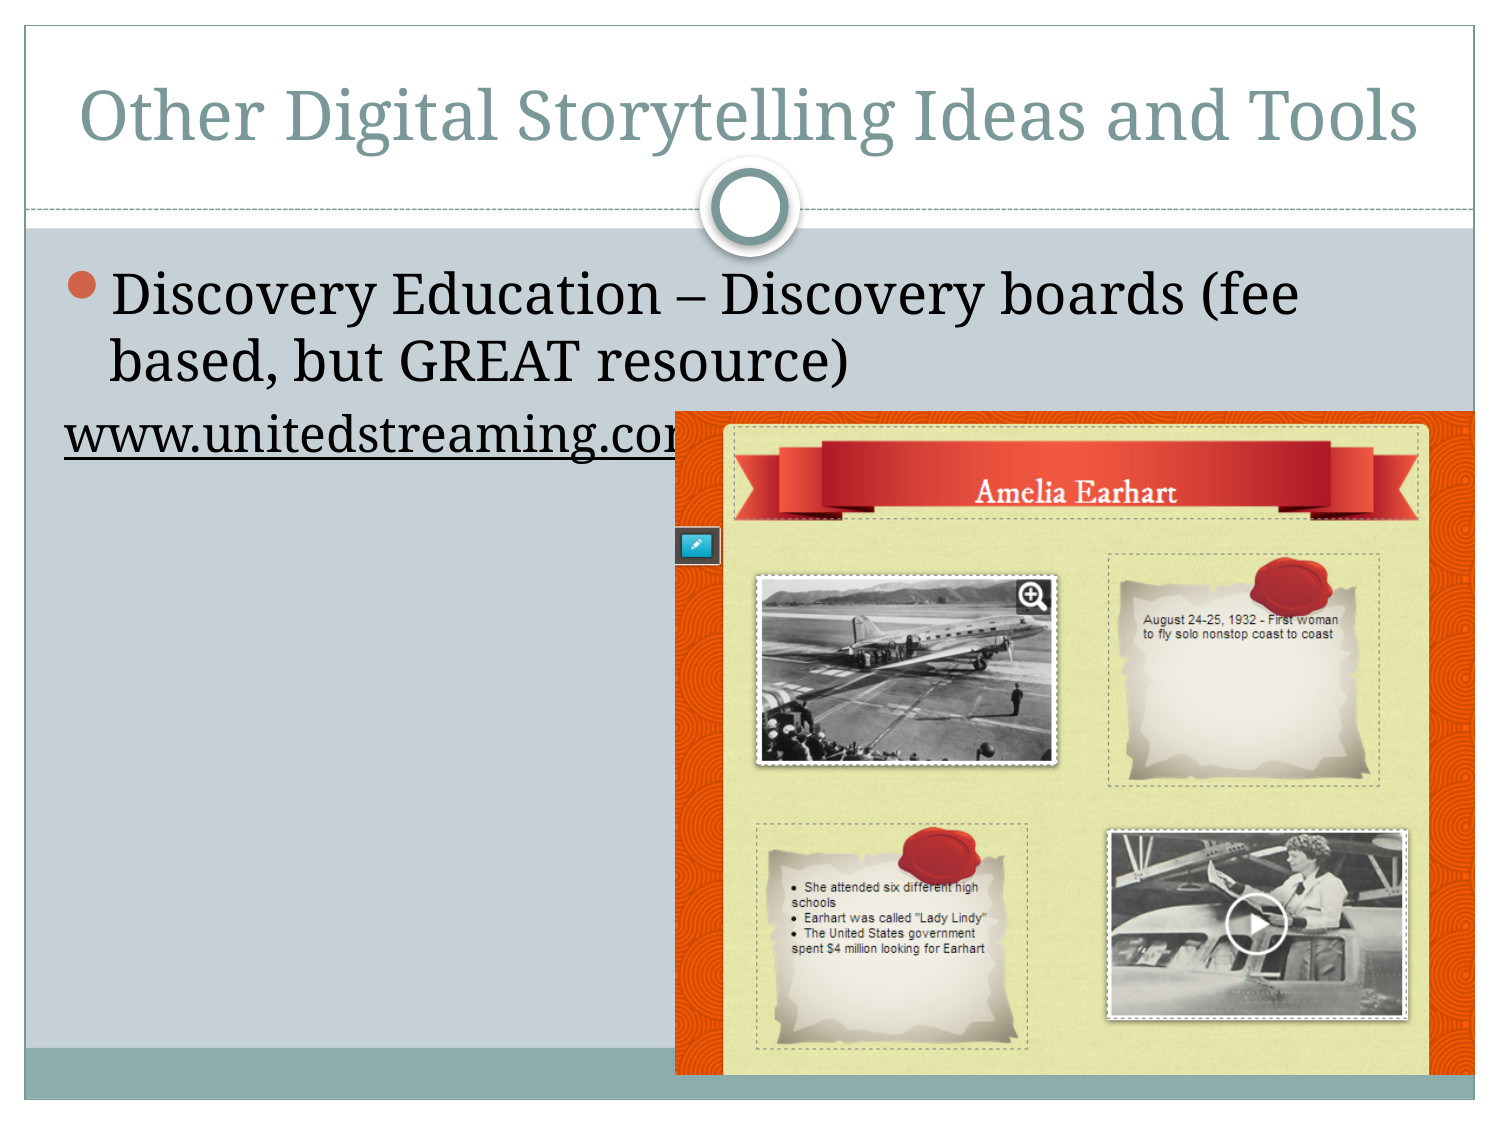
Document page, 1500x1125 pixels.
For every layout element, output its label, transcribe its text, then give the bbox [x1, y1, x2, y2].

title Other Digital Storytelling Ideas and Tools [49, 37, 1450, 162]
list Discovery Education – Discovery boards (fee based, but GREAT resource) www.unitedstreaming.com [49, 250, 1445, 1001]
picture [674, 411, 1476, 1076]
